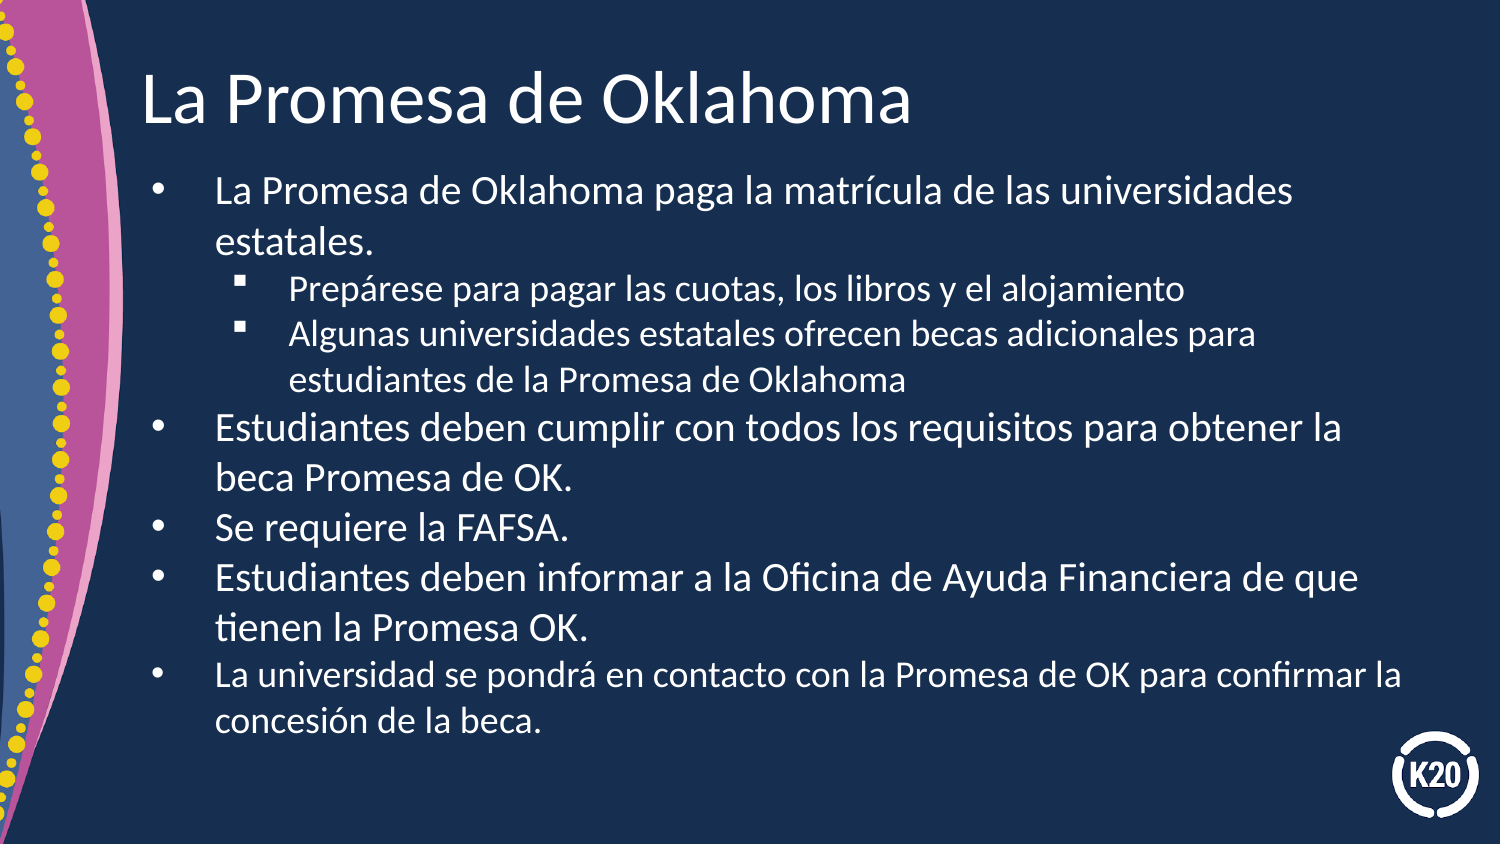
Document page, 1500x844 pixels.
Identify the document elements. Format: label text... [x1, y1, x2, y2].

list La Promesa de Oklahoma paga la matrícula de las universidades estatales. Prepárese para pagar las cuotas, los libros y el alojamiento Algunas universidades estatales ofrecen becas adicionales para estudiantes de la Promesa de Oklahoma Estudiantes deben cumplir con todos los requisitos para obtener la beca Promesa de OK. Se requiere la FAFSA. Estudiantes deben informar a la Oficina de Ayuda Financiera de que tienen la Promesa OK. La universidad se pondrá en contacto con la Promesa de OK para confirmar la concesión de la beca. [126, 148, 1444, 758]
title La Promesa de Oklahoma [126, 33, 1444, 128]
picture [0, 0, 1500, 844]
